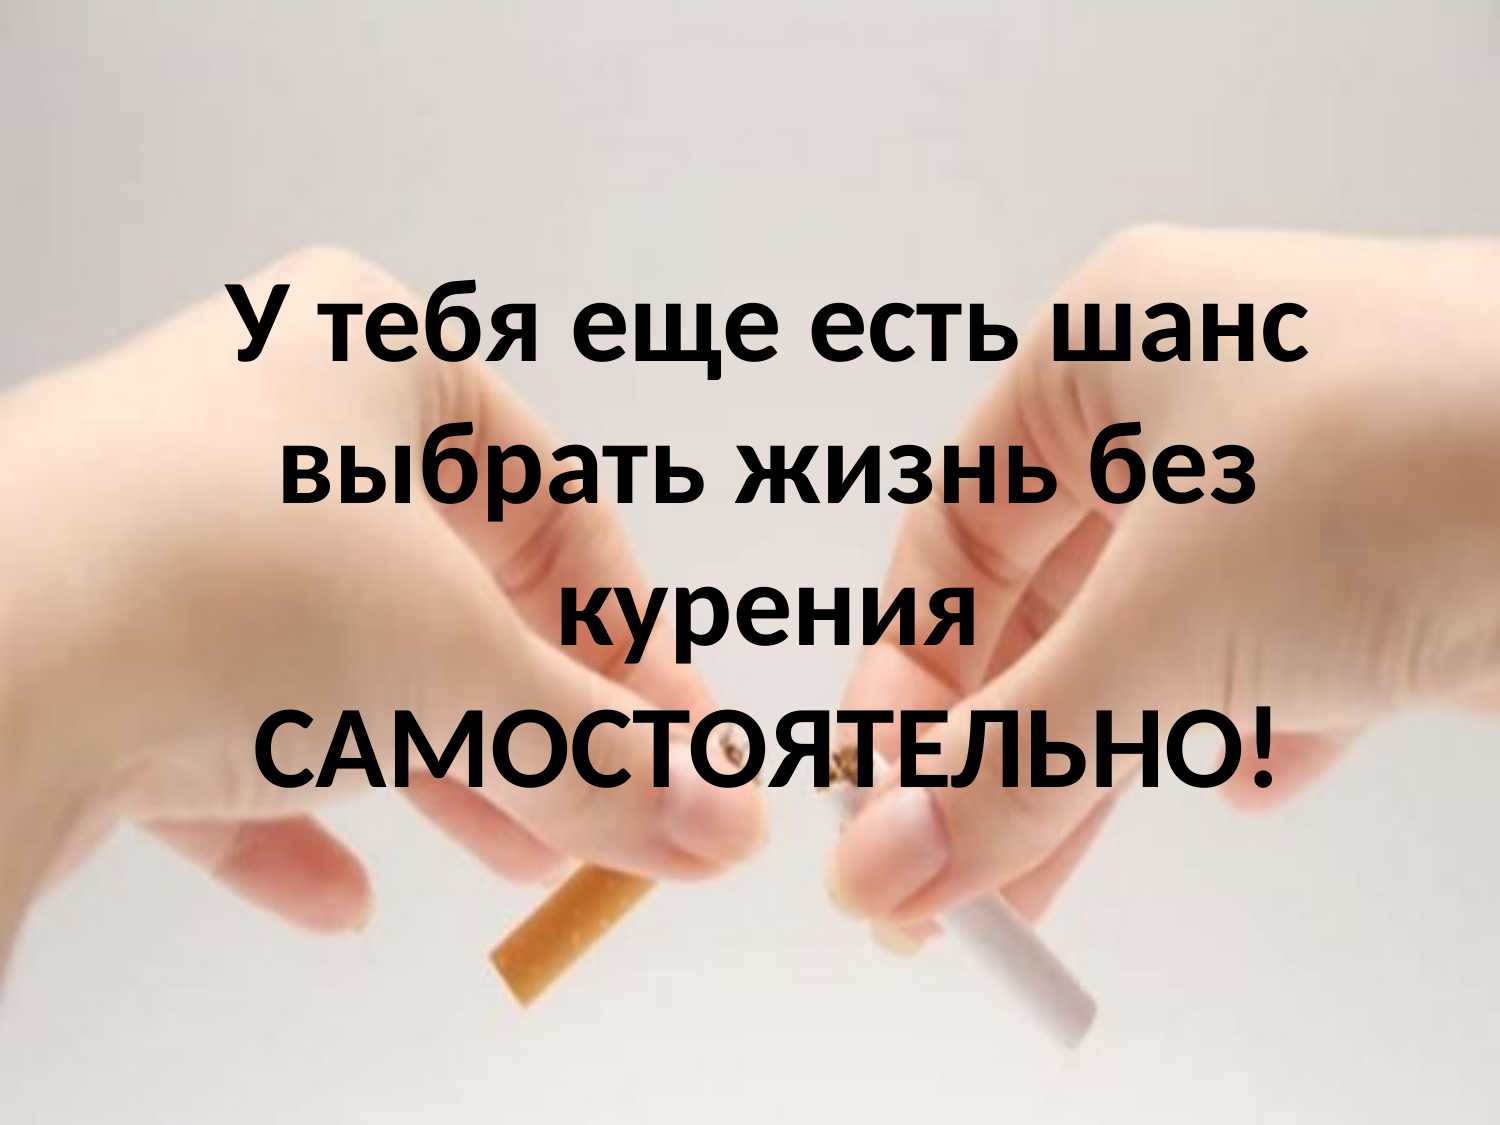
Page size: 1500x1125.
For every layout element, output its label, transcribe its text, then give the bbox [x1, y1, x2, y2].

title У тебя еще есть шанс выбрать жизнь без курения САМОСТОЯТЕЛЬНО! [93, 234, 1444, 821]
picture [0, 0, 1500, 1125]
